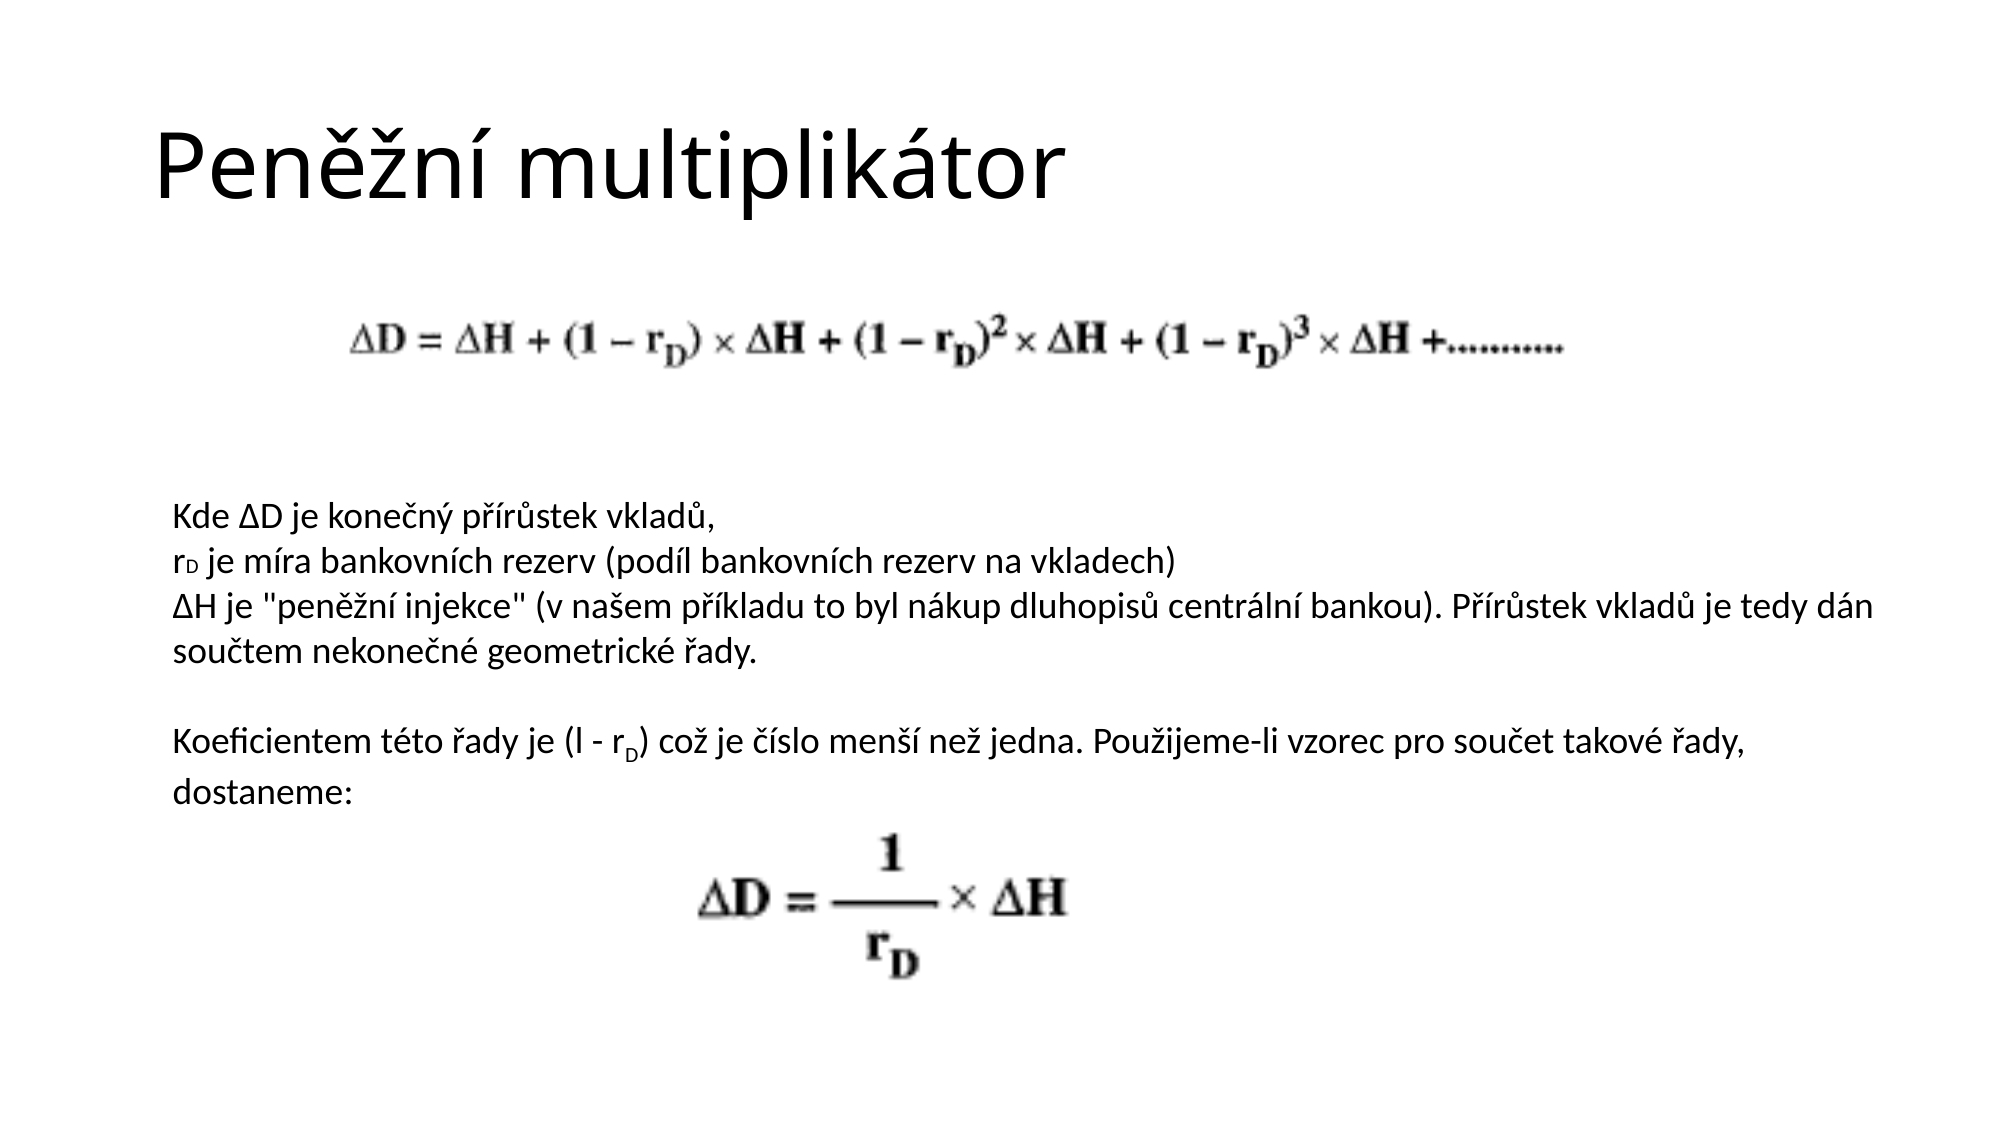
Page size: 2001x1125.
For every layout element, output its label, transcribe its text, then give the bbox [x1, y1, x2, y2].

text_box Kde ΔD je konečný přírůstek vkladů, rD je míra bankovních rezerv (podíl bankovních rezerv na vkladech) ΔH je "peněžní injekce" (v našem příkladu to byl nákup dluhopisů centrální bankou). Přírůstek vkladů je tedy dán součtem nekonečné geometrické řady. Koeficientem této řady je (l - rD) což je číslo menší než jedna. Použijeme-li vzorec pro součet takové řady, dostaneme: [158, 483, 1894, 820]
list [269, 292, 1603, 381]
picture [614, 820, 1234, 1025]
title Peněžní multiplikátor [137, 59, 1863, 278]
